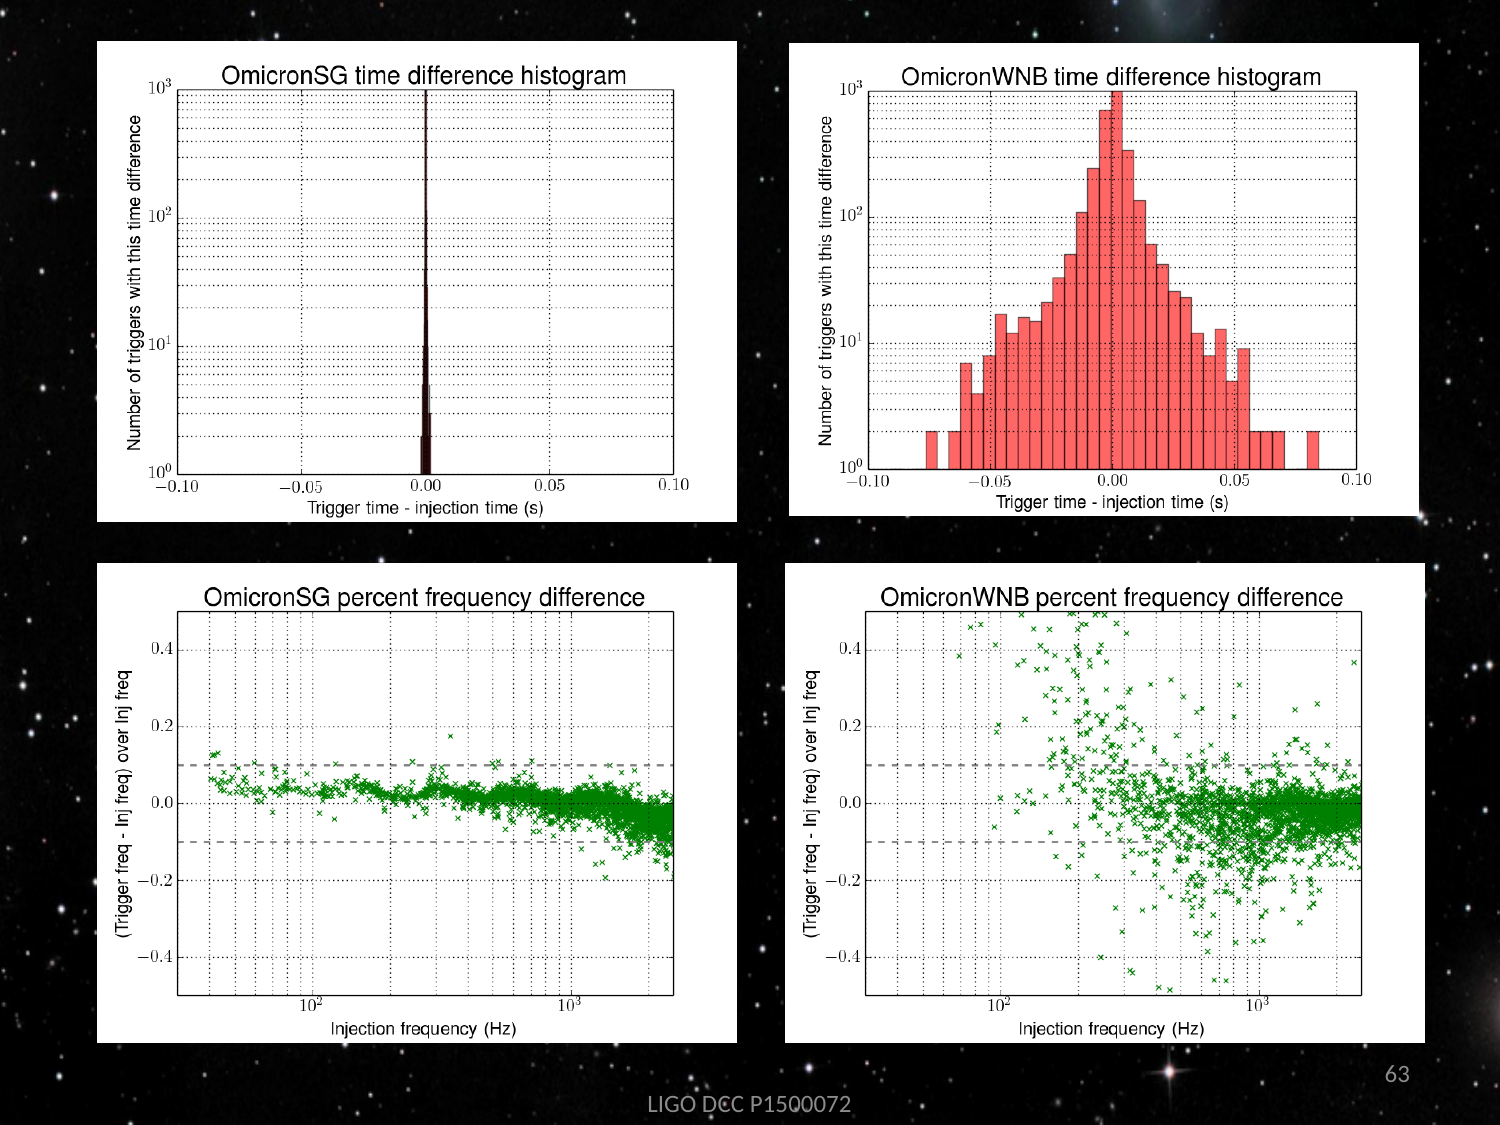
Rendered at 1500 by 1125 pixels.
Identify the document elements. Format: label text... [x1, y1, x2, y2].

picture [0, 0, 1500, 1125]
footer LIGO DCC P1500072 [512, 1072, 988, 1125]
slide_number 63 [1074, 1050, 1425, 1103]
